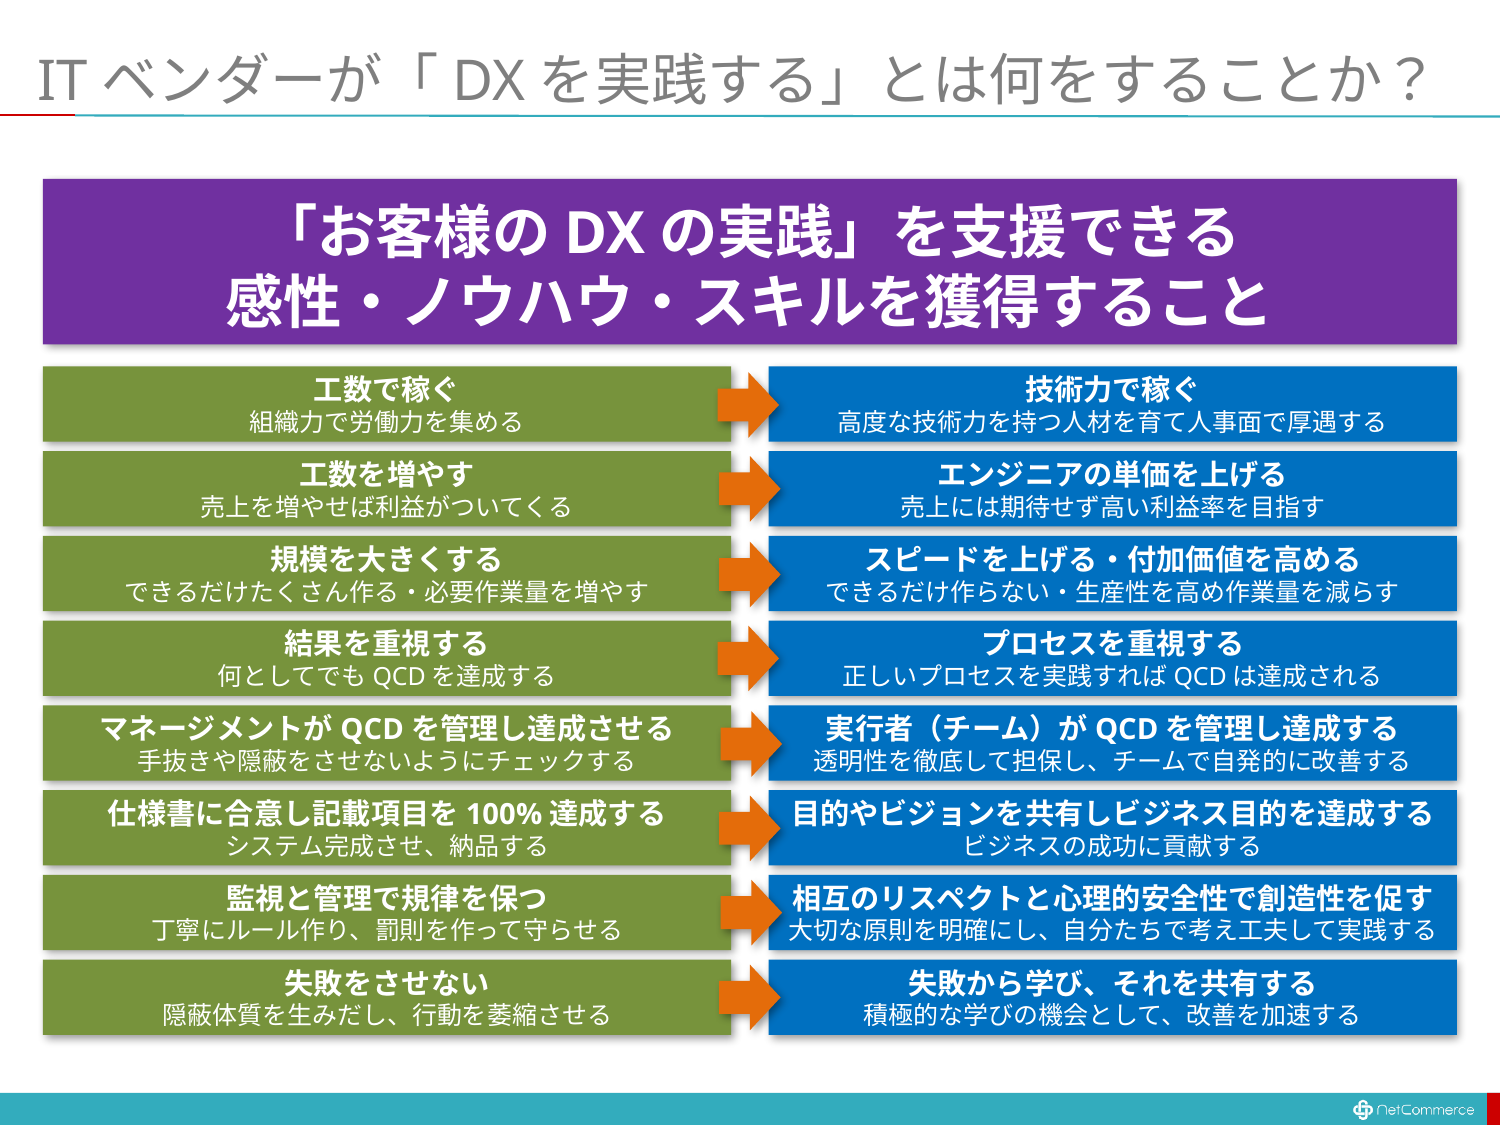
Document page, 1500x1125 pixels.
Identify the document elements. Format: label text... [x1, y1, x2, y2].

text_box [718, 877, 784, 948]
text_box [717, 793, 783, 864]
text_box [717, 454, 783, 524]
title ITベンダーが「DXを実践する」とは何をすることか？ [37, 43, 1463, 112]
text_box 失敗をさせない 隠蔽体質を生みだし、行動を萎縮させる [41, 958, 733, 1037]
text_box 「お客様のDXの実践」を支援できる 感性・ノウハウ・スキルを獲得すること [106, 187, 1393, 343]
text_box [715, 623, 781, 694]
text_box [717, 539, 783, 610]
text_box [41, 177, 1459, 347]
text_box 結果を重視する 何としてでもQCDを達成する [41, 619, 733, 698]
text_box 仕様書に合意し記載項目を100%達成する システム完成させ、納品する [41, 788, 733, 867]
text_box エンジニアの単価を上げる 売上には期待せず高い利益率を目指す [767, 449, 1459, 529]
text_box マネージメントがQCDを管理し達成させる 手抜きや隠蔽をさせないようにチェックする [41, 703, 733, 783]
text_box 実行者（チーム）がQCDを管理し達成する 透明性を徹底して担保し、チームで自発的に改善する [767, 703, 1459, 783]
text_box スピードを上げる・付加価値を高める できるだけ作らない・生産性を高め作業量を減らす [767, 534, 1459, 613]
text_box 監視と管理で規律を保つ 丁寧にルール作り、罰則を作って守らせる [41, 873, 733, 952]
text_box 目的やビジョンを共有しビジネス目的を達成する ビジネスの成功に貢献する [767, 788, 1459, 867]
text_box 失敗から学び、それを共有する 積極的な学びの機会として、改善を加速する [767, 958, 1459, 1037]
text_box 技術力で稼ぐ 高度な技術力を持つ人材を育て人事面で厚遇する [767, 364, 1459, 444]
text_box [715, 370, 781, 440]
text_box プロセスを重視する 正しいプロセスを実践すればQCDは達成される [767, 619, 1459, 698]
text_box [717, 962, 783, 1033]
text_box 規模を大きくする できるだけたくさん作る・必要作業量を増やす [41, 534, 733, 613]
text_box [718, 709, 784, 779]
text_box 工数を増やす 売上を増やせば利益がついてくる [41, 449, 733, 529]
picture [1352, 1098, 1474, 1120]
text_box 相互のリスペクトと心理的安全性で創造性を促す 大切な原則を明確にし、自分たちで考え工夫して実践する [767, 873, 1459, 952]
text_box 工数で稼ぐ 組織力で労働力を集める [41, 364, 733, 444]
